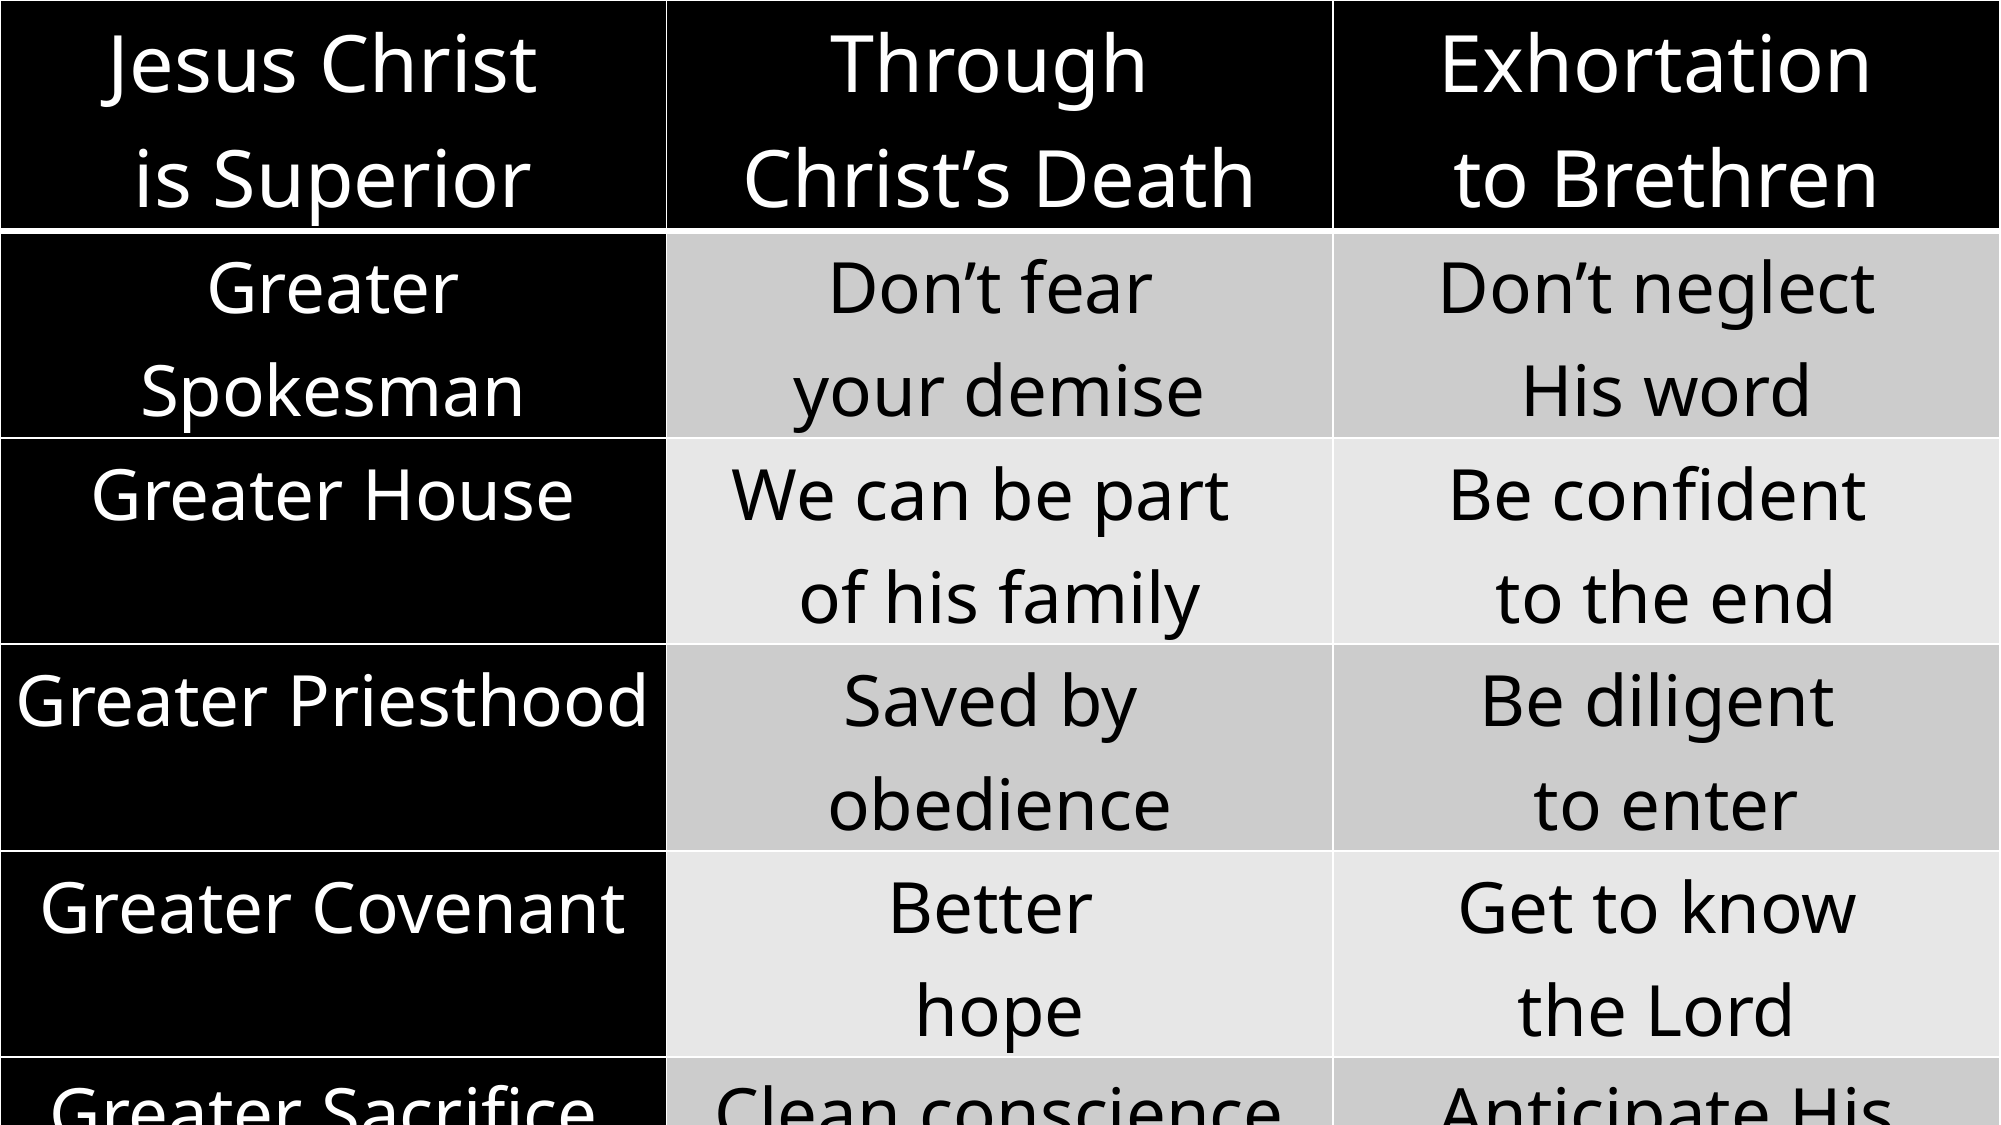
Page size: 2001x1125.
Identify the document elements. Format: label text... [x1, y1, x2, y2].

table_cell We can be part of his family [667, 439, 1332, 643]
table_cell Better hope [667, 852, 1332, 1056]
table_cell Anticipate His return [1334, 1058, 1999, 1125]
table_cell Don’t neglect His word [1334, 234, 1999, 437]
table_cell Greater Covenant [1, 852, 666, 1056]
table_cell Greater House [1, 439, 666, 643]
table_cell Saved by obedience [667, 645, 1332, 850]
table_cell Don’t fear your demise [667, 234, 1332, 437]
table_cell Clean conscience [667, 1058, 1332, 1125]
table_cell Get to know the Lord [1334, 852, 1999, 1056]
table_cell Greater Spokesman [1, 234, 666, 437]
table_cell Greater Sacrifice [1, 1058, 666, 1125]
table_cell Be diligent to enter [1334, 645, 1999, 850]
table_header Through Christ’s Death [667, 1, 1332, 228]
table_cell Be confident to the end [1334, 439, 1999, 643]
table_header Exhortation to Brethren [1334, 1, 1999, 228]
table_cell Greater Priesthood [1, 645, 666, 850]
table_header Jesus Christ is Superior [1, 1, 666, 228]
